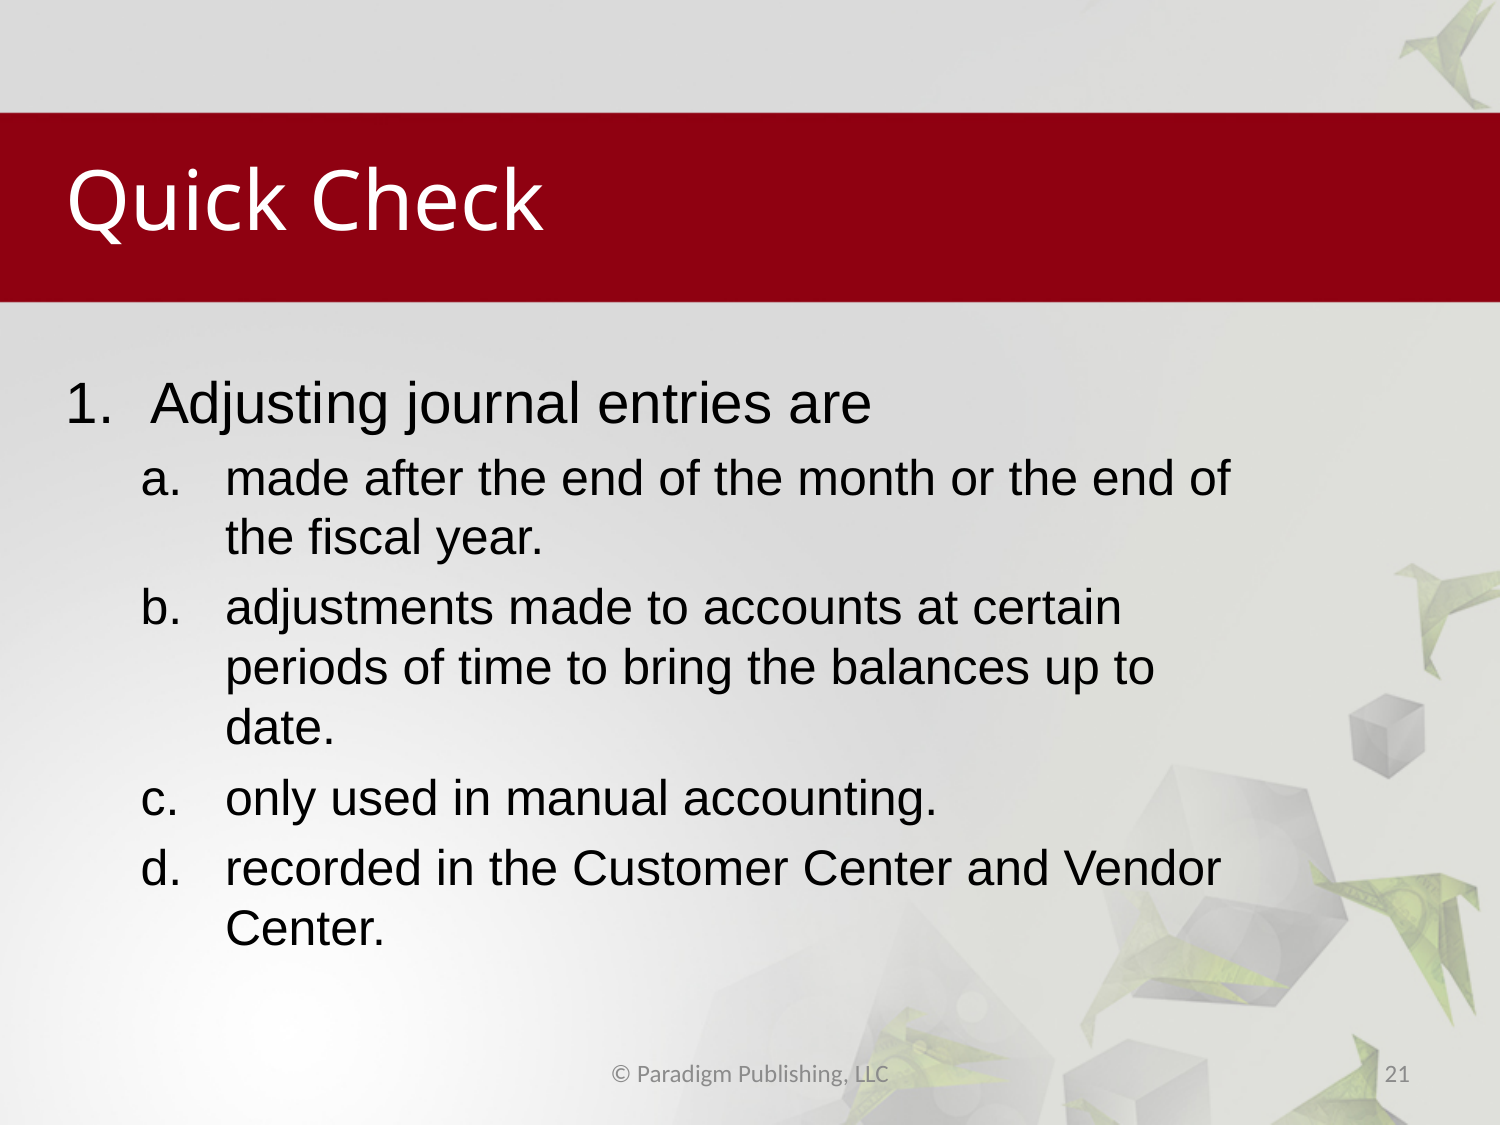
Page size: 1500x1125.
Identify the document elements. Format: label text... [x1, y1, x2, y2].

list Adjusting journal entries are made after the end of the month or the end of the fiscal year. adjustments made to accounts at certain periods of time to bring the balances up to date. only used in manual accounting. recorded in the Customer Center and Vendor Center. [50, 357, 1264, 1101]
slide_number 21 [1074, 1042, 1425, 1103]
title Quick Check [50, 140, 1459, 328]
picture [0, 0, 1500, 1125]
